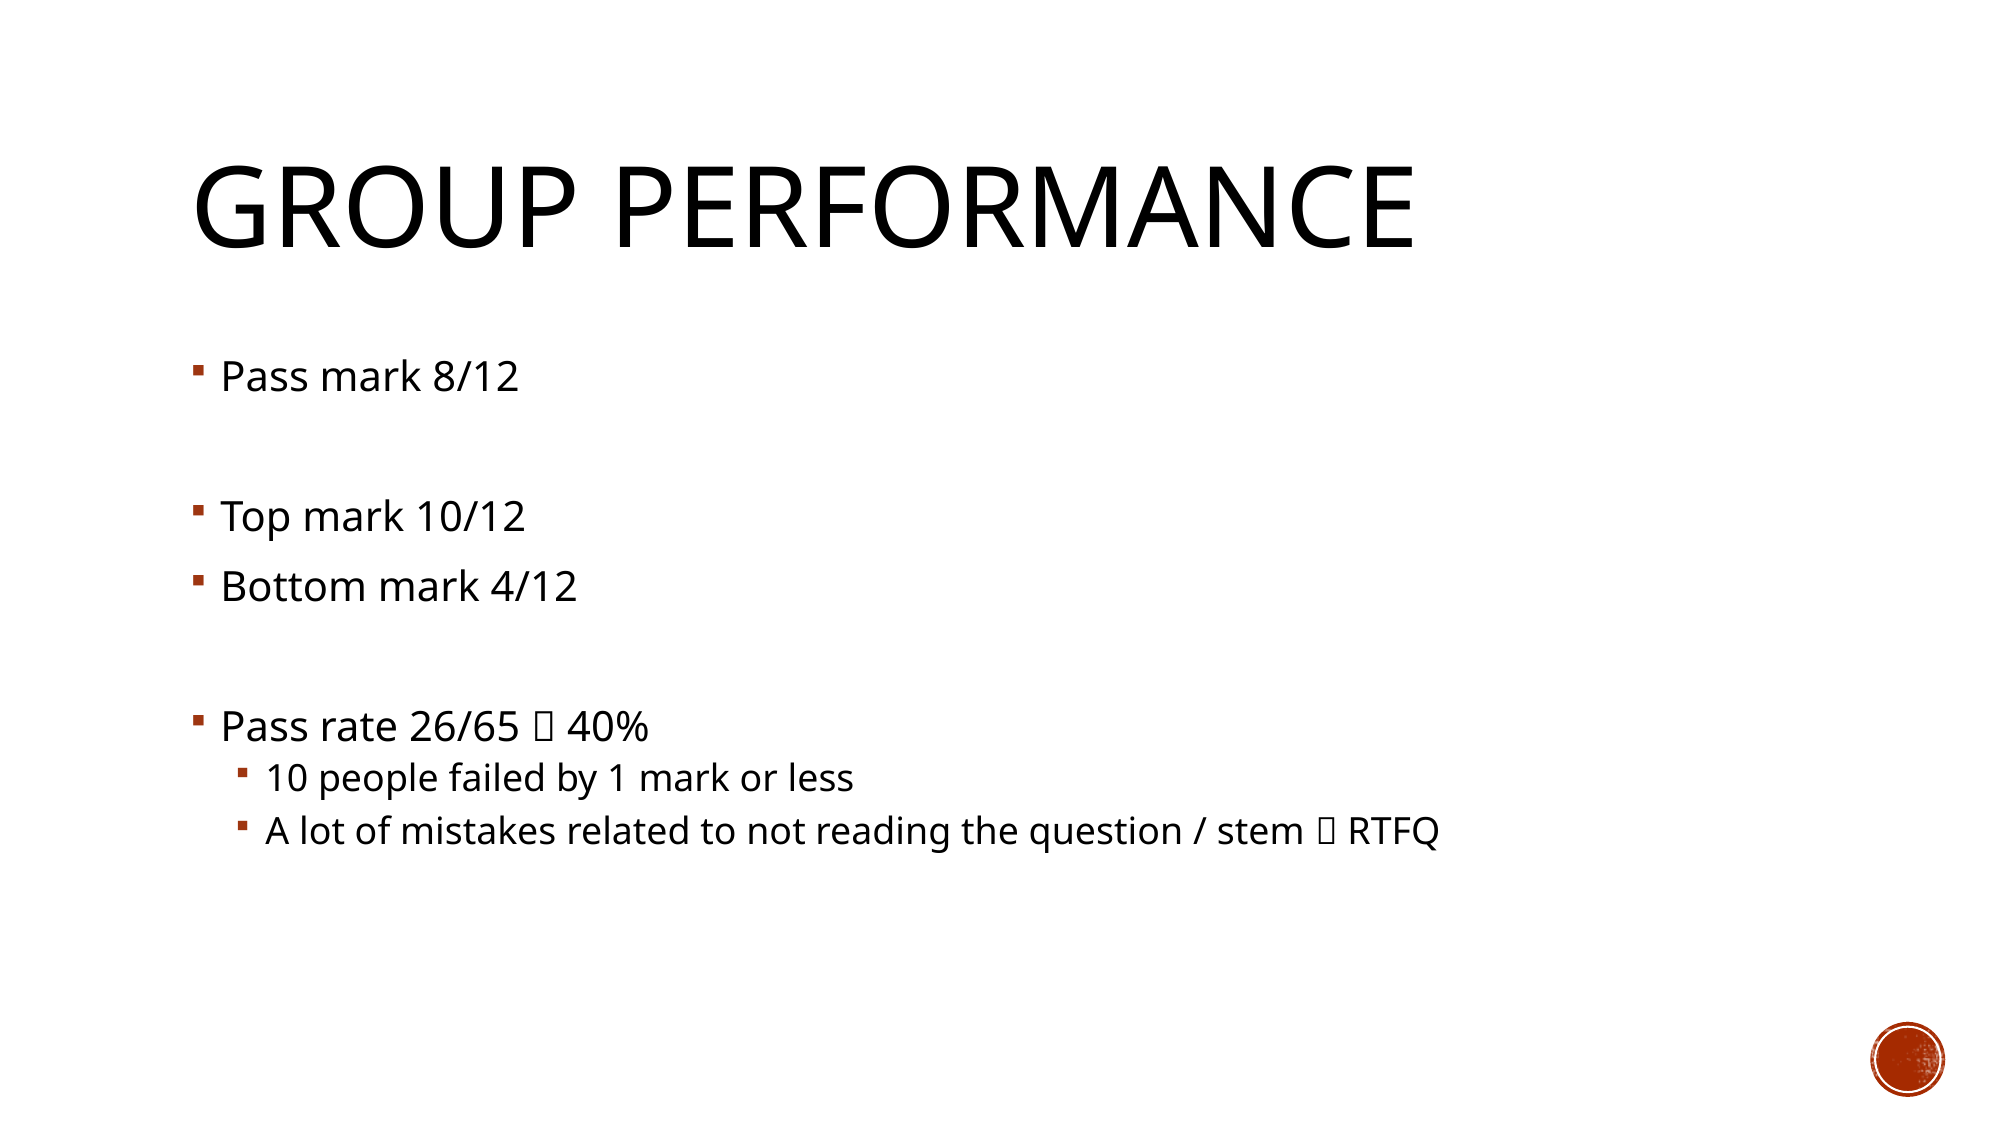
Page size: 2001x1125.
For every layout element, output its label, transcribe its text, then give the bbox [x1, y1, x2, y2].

title Group performance [175, 79, 1826, 344]
list Pass mark 8/12 Top mark 10/12 Bottom mark 4/12 Pass rate 26/65  40% 10 people failed by 1 mark or less A lot of mistakes related to not reading the question / stem  RTFQ [175, 348, 1826, 1013]
